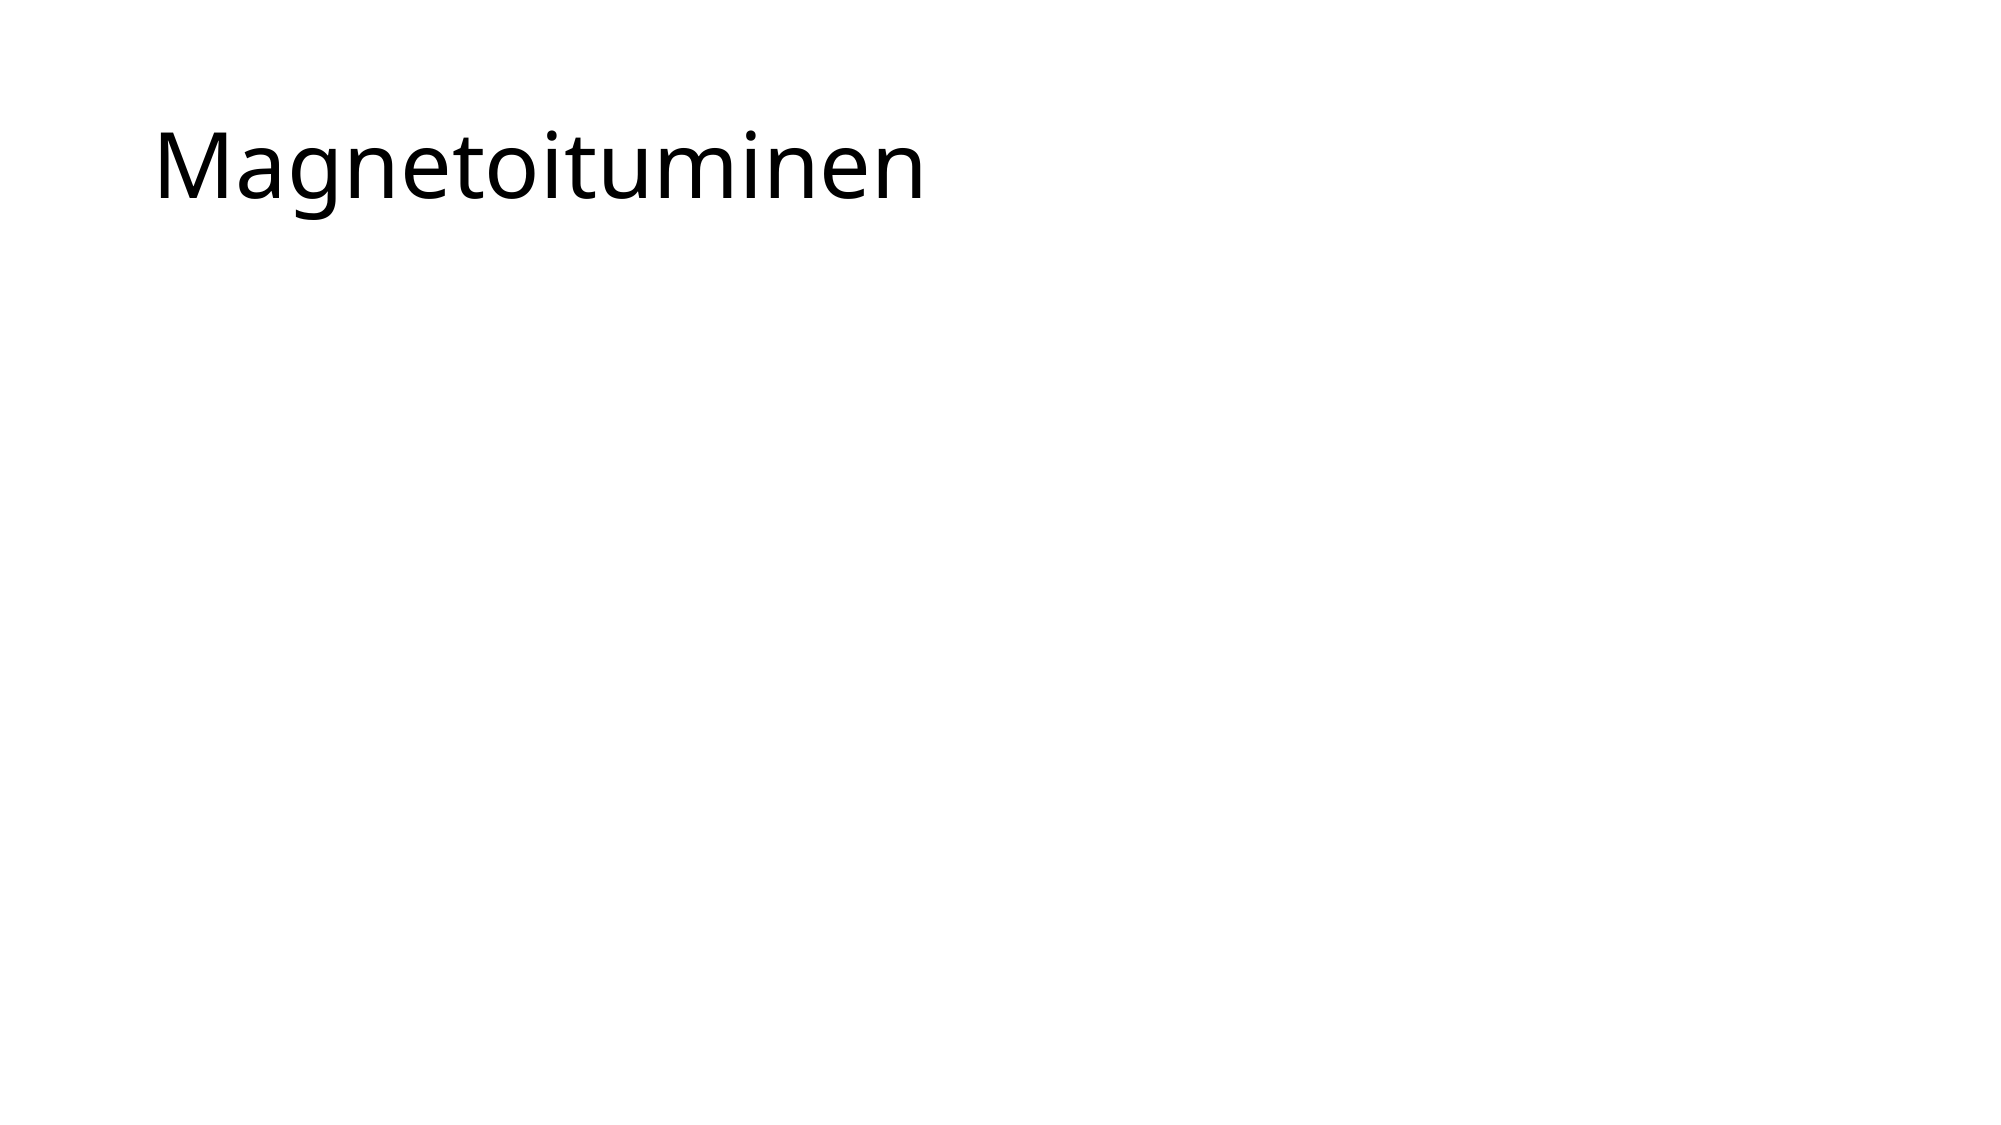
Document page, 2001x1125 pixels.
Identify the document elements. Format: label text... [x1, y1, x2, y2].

title Magnetoituminen [137, 59, 1863, 278]
